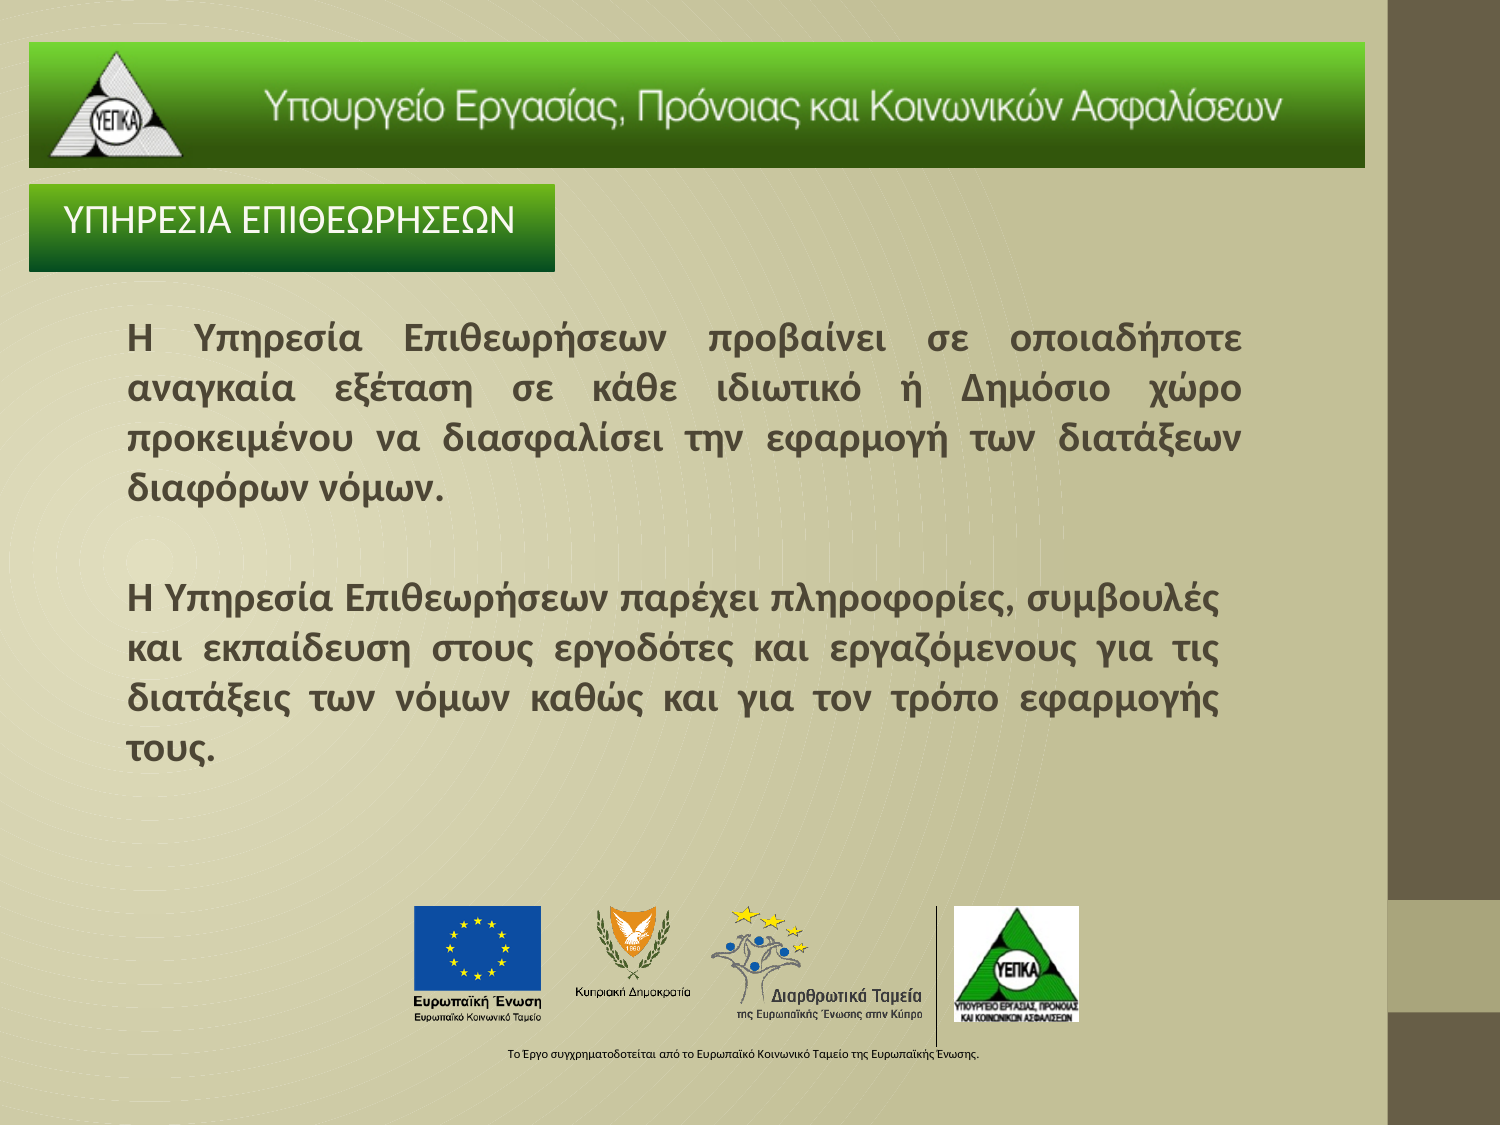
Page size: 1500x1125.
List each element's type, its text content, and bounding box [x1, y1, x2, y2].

picture [383, 869, 1452, 1086]
text_box Η Υπηρεσία Επιθεωρήσεων παρέχει πληροφορίες, συμβουλές και εκπαίδευση στους εργοδότες και εργαζόμενους για τις διατάξεις των νόμων καθώς και για τον τρόπο εφαρμογής τους. [112, 562, 1235, 823]
picture [28, 42, 1365, 169]
text_box ΥΠΗΡΕΣΙΑ ΕΠΙΘΕΩΡΗΣΕΩΝ [29, 184, 555, 272]
text_box Η Υπηρεσία Επιθεωρήσεων προβαίνει σε οποιαδήποτε αναγκαία εξέταση σε κάθε ιδιωτικό ή Δημόσιο χώρο προκειμένου να διασφαλίσει την εφαρμογή των διατάξεων διαφόρων νόμων. [112, 302, 1258, 543]
